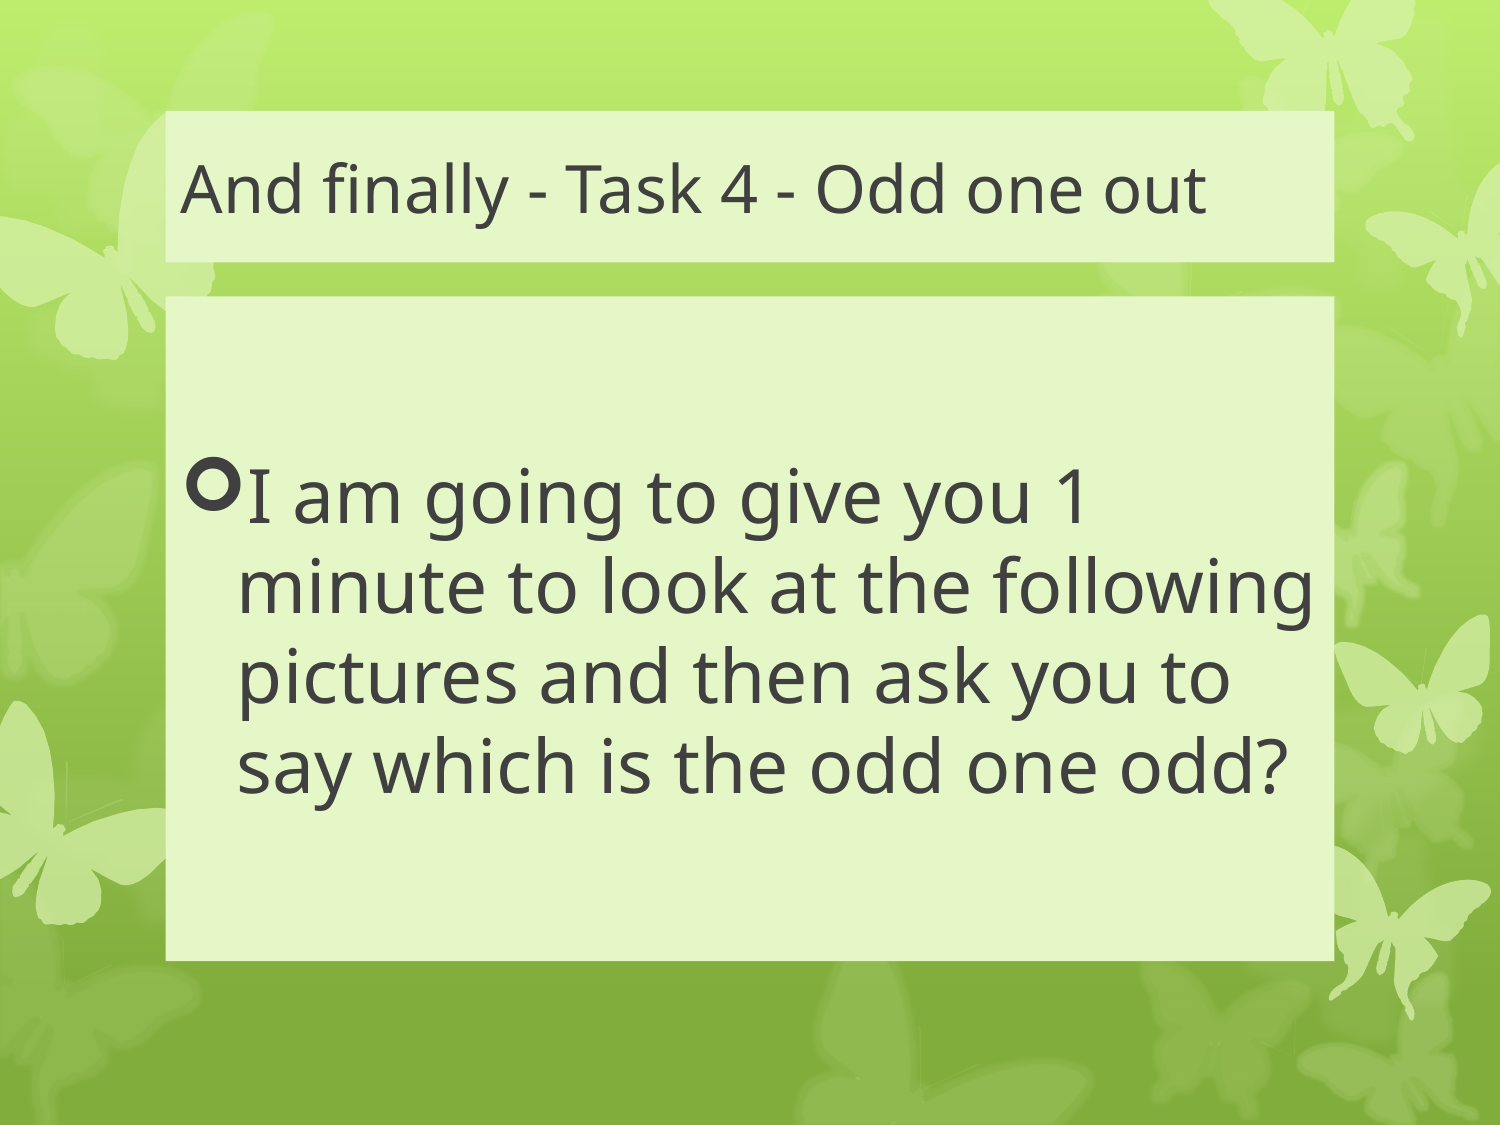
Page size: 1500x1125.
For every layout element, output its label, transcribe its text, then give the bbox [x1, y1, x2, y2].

list I am going to give you 1 minute to look at the following pictures and then ask you to say which is the odd one odd? [165, 296, 1335, 962]
title And finally - Task 4 - Odd one out [165, 110, 1335, 263]
